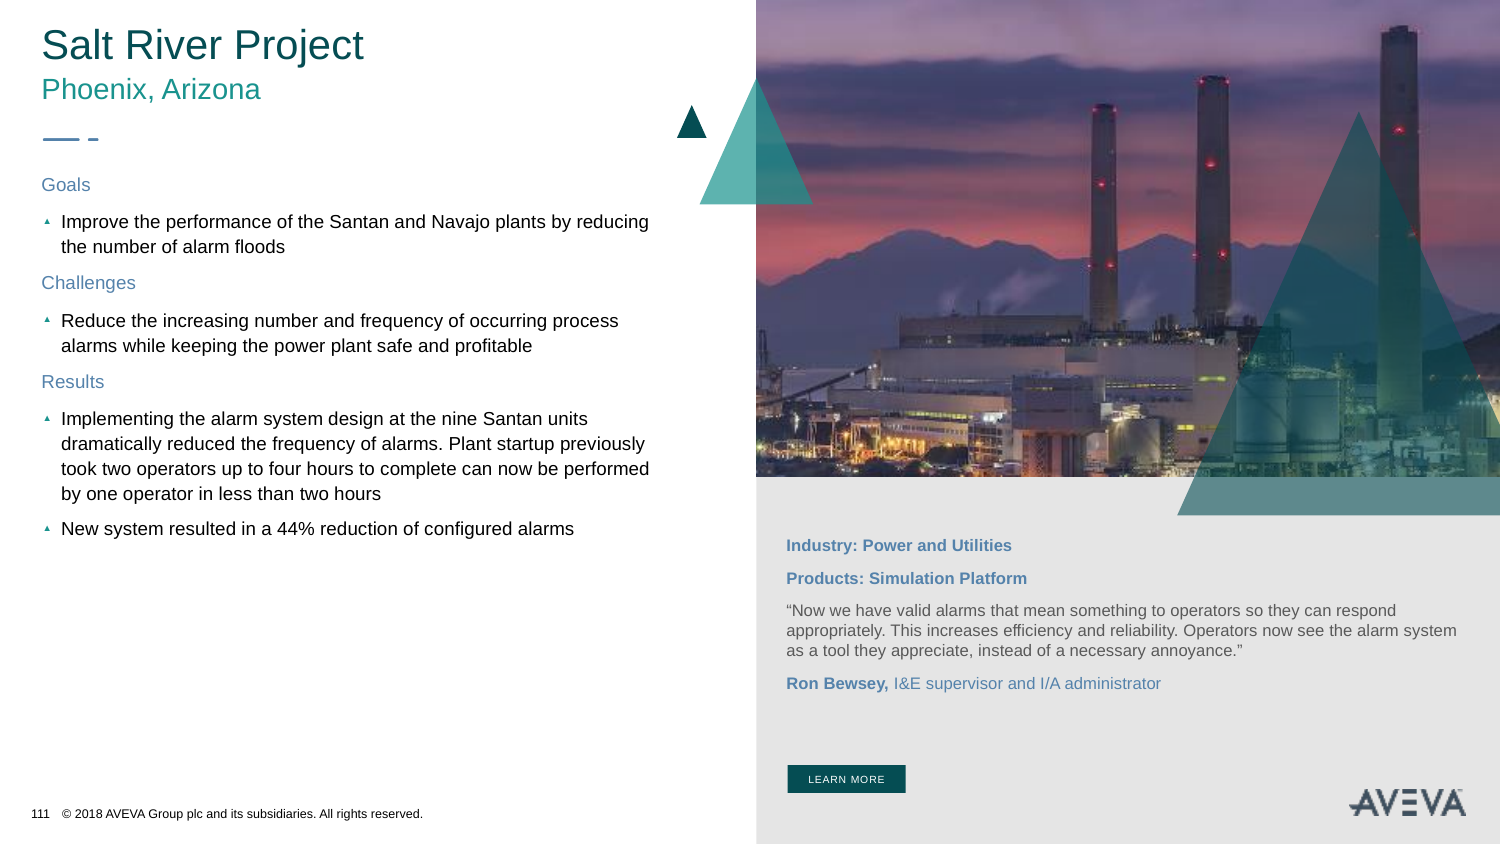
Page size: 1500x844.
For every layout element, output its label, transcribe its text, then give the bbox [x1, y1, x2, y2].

text_box LEARN MORE [787, 764, 907, 794]
footer © 2018 AVEVA Group plc and its subsidiaries. All rights reserved. [62, 806, 946, 829]
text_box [676, 77, 1500, 516]
list Goals Improve the performance of the Santan and Navajo plants by reducing the number of alarm floods Challenges Reduce the increasing number and frequency of occurring process alarms while keeping the power plant safe and profitable Results Implementing the alarm system design at the nine Santan units dramatically reduced the frequency of alarms. Plant startup previously took two operators up to four hours to complete can now be performed by one operator in less than two hours New system resulted in a 44% reduction of configured alarms [41, 172, 657, 734]
list Salt River Project Phoenix, Arizona [41, 30, 657, 127]
picture [756, 0, 1500, 77]
list Industry: Power and Utilities Products: Simulation Platform “Now we have valid alarms that mean something to operators so they can respond appropriately. This increases efficiency and reliability. Operators now see the alarm system as a tool they appreciate, instead of a necessary annoyance.” Ron Bewsey, I&E supervisor and I/A administrator [756, 516, 1500, 844]
